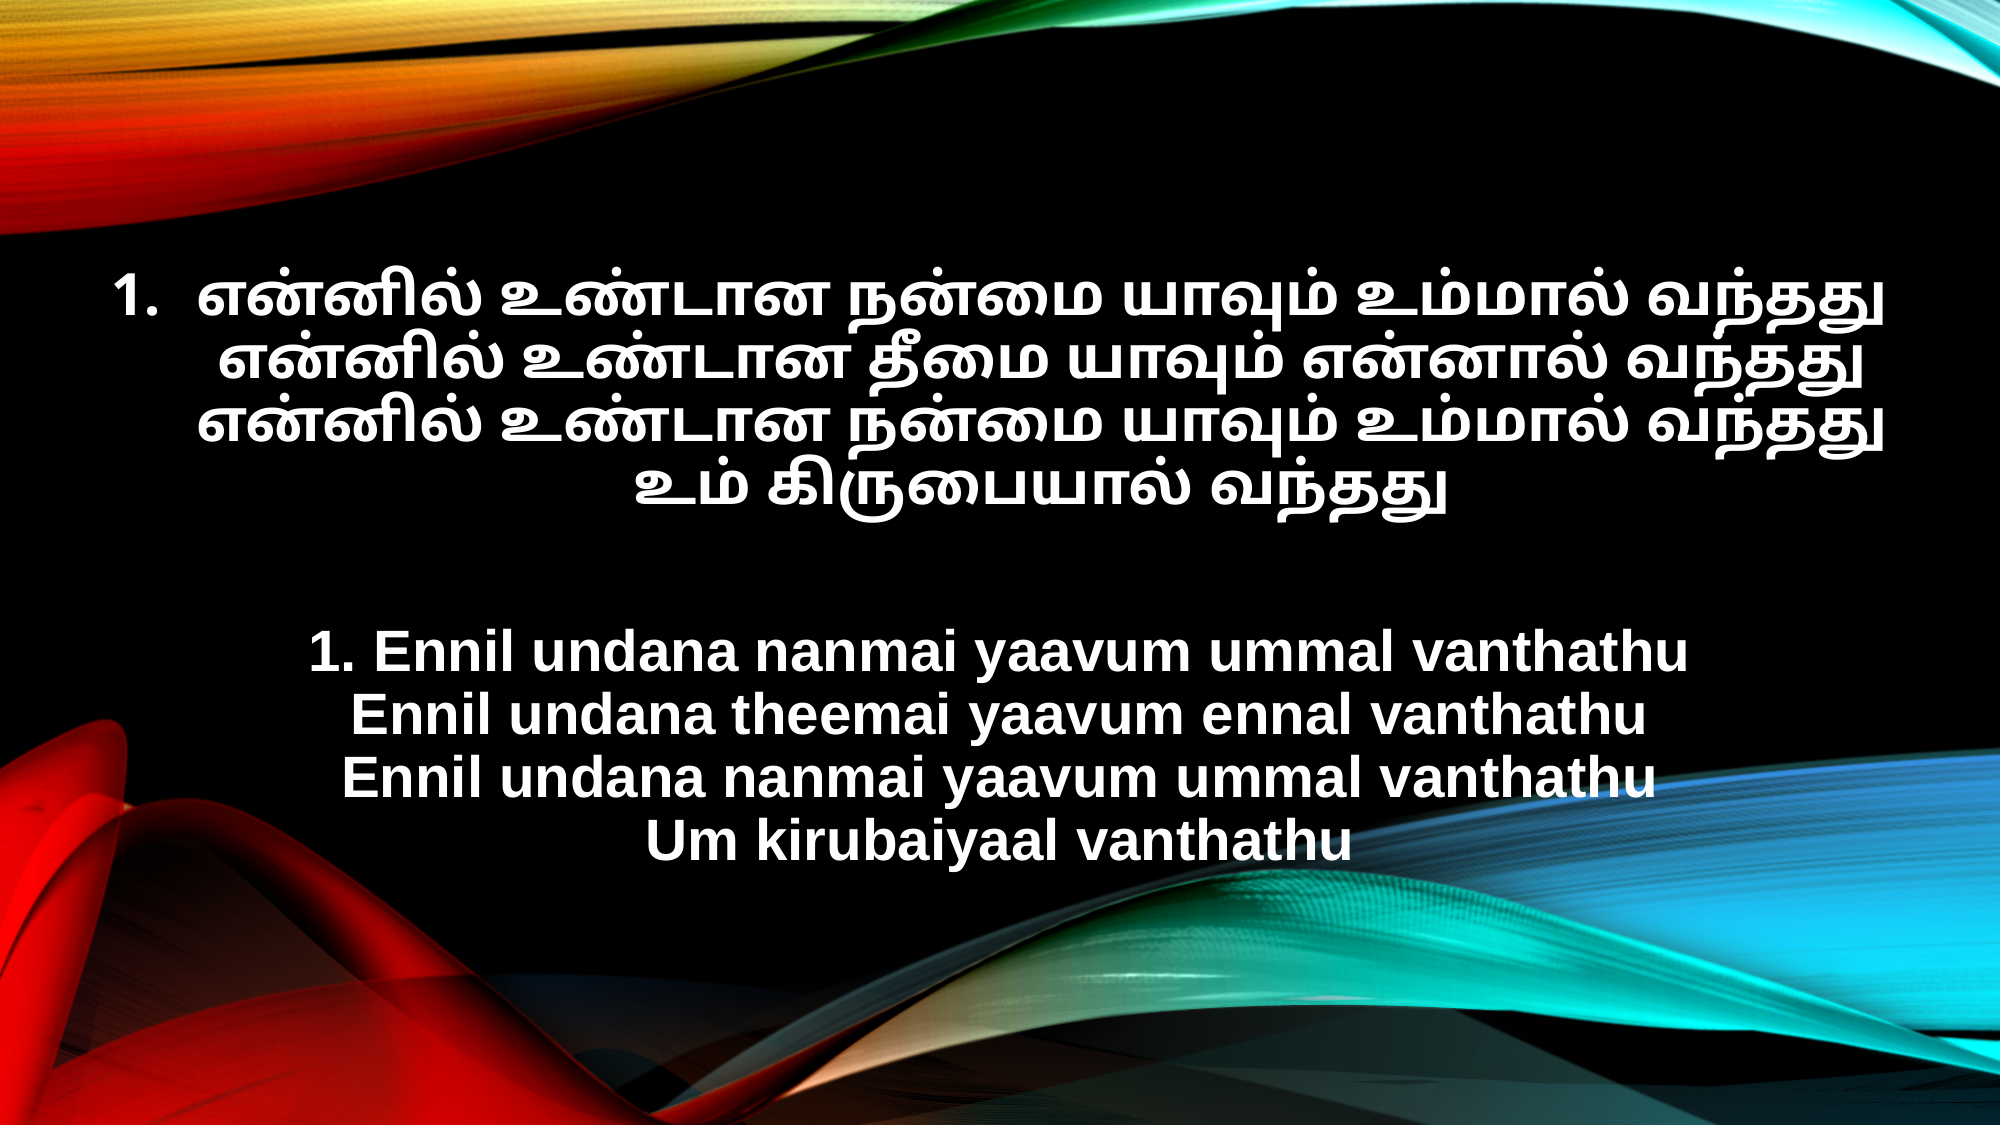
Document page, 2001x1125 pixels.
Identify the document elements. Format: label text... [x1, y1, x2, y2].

subtitle என்னில் உண்டான நன்மை யாவும் உம்மால் வந்தது என்னில் உண்டான தீமை யாவும் என்னால் வந்தது என்னில் உண்டான நன்மை யாவும் உம்மால் வந்தது உம் கிருபையால் வந்தது 1. Ennil undana nanmai yaavum ummal vanthathu Ennil undana theemai yaavum ennal vanthathu Ennil undana nanmai yaavum ummal vanthathu Um kirubaiyaal vanthathu [0, 0, 2000, 1125]
